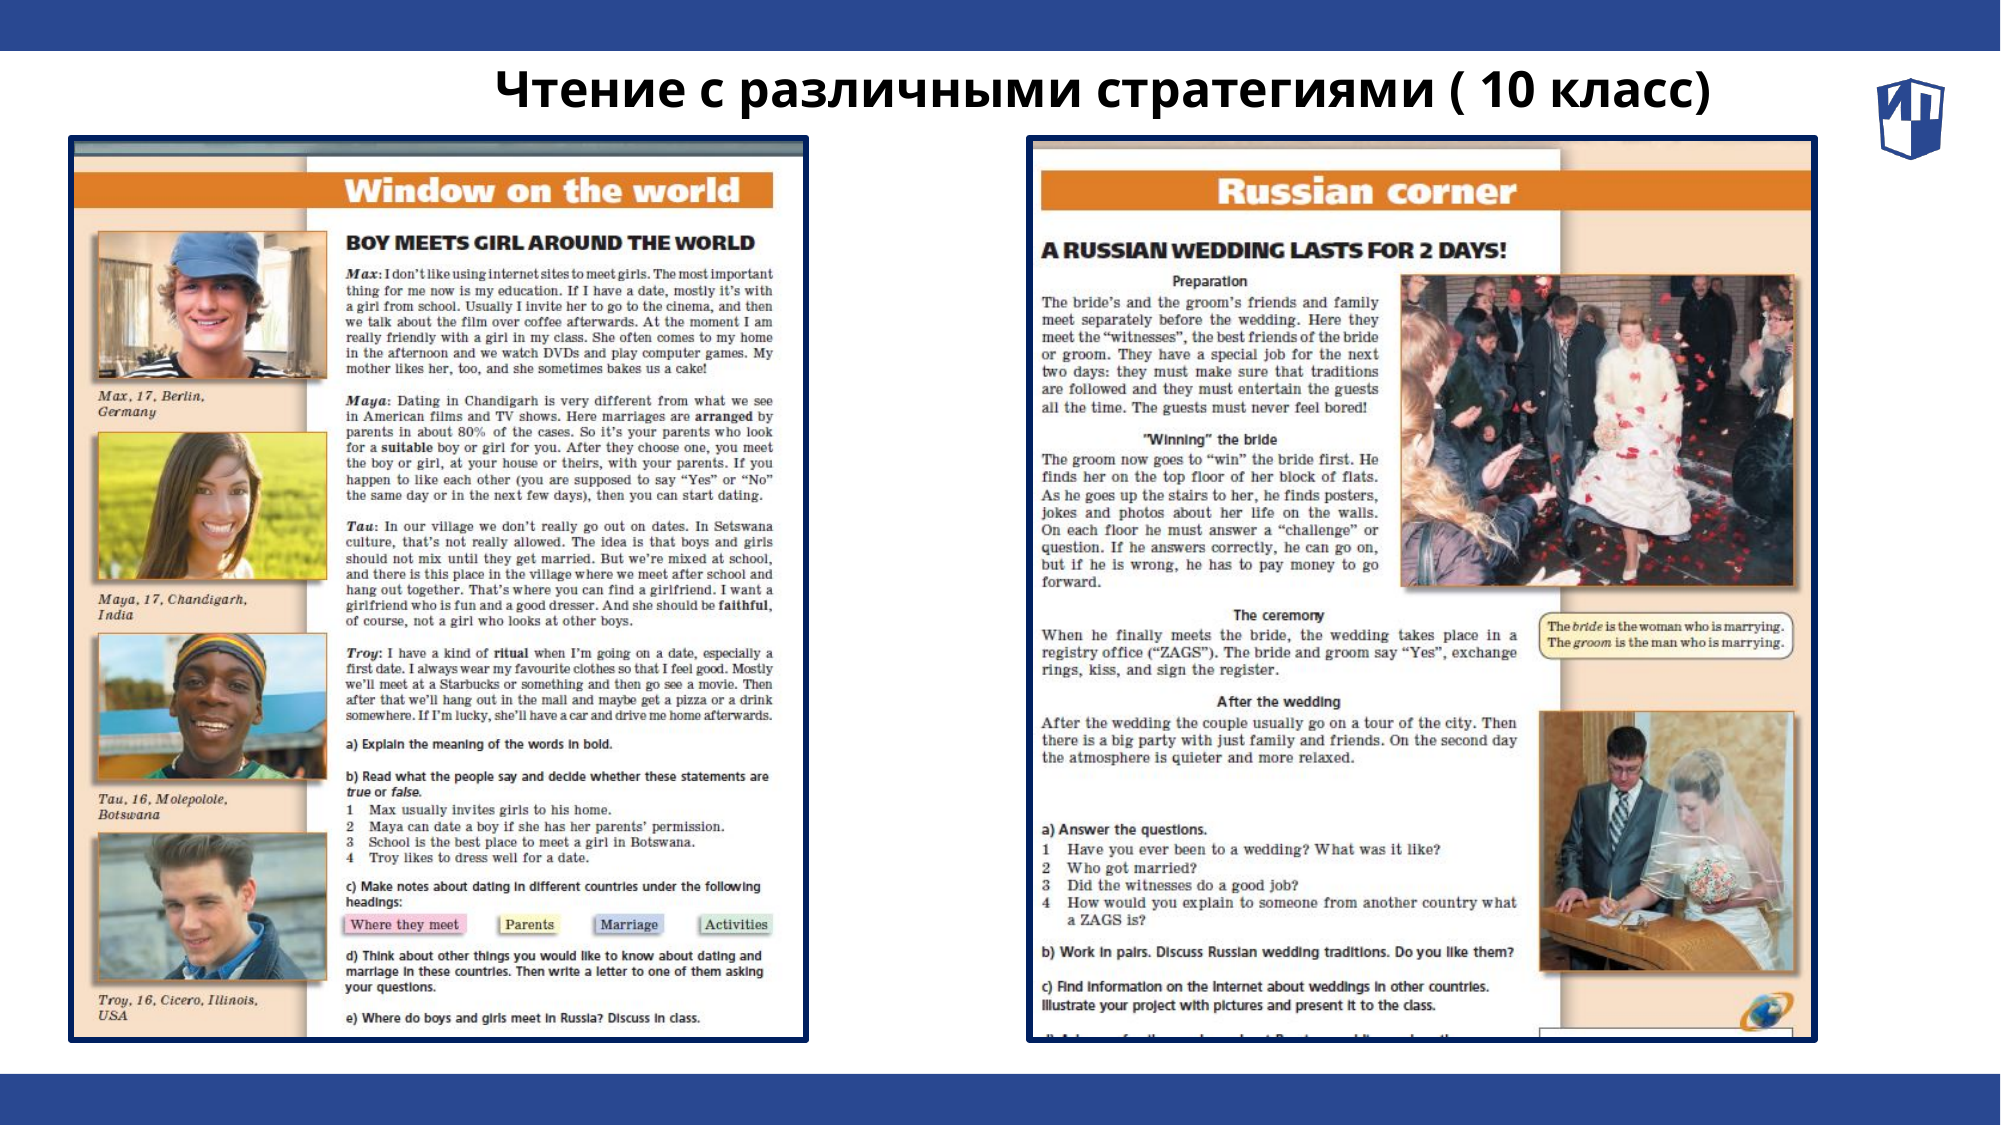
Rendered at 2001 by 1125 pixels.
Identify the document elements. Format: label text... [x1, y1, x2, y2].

text_box Чтение с различными стратегиями ( 10 класс) [480, 49, 1727, 125]
picture [1867, 78, 1954, 168]
picture [1032, 140, 1812, 1037]
picture [74, 140, 803, 1037]
